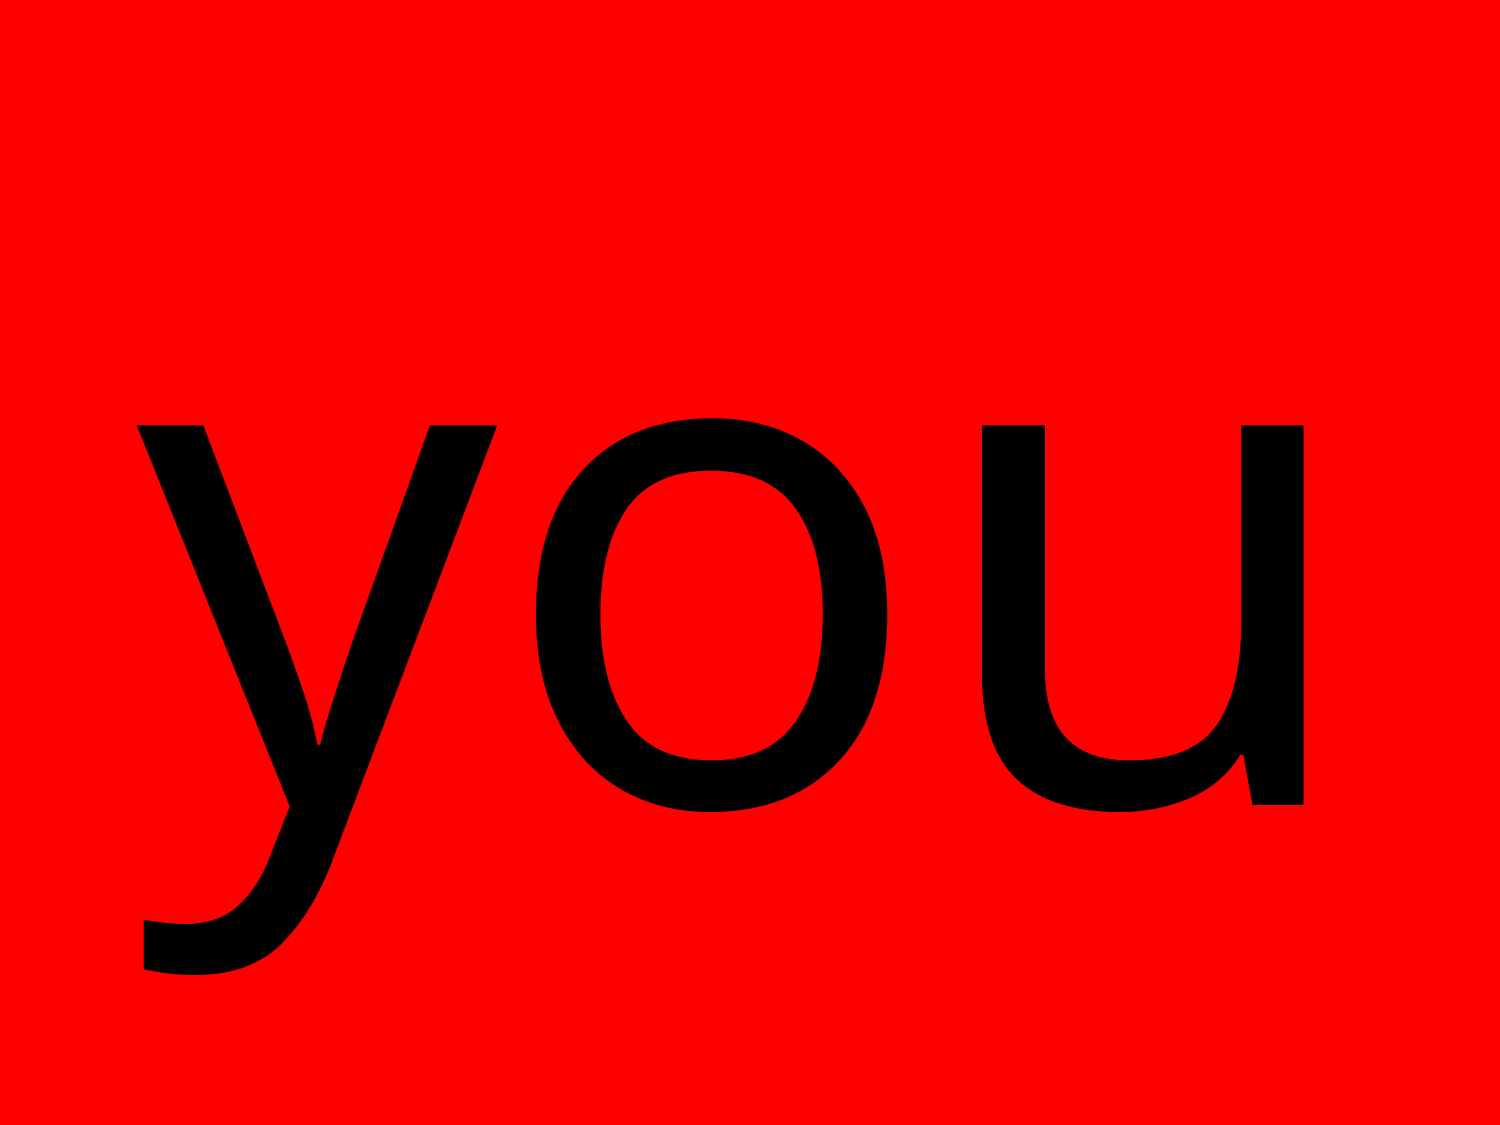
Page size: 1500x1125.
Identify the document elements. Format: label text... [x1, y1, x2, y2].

list your [0, 90, 1500, 1017]
